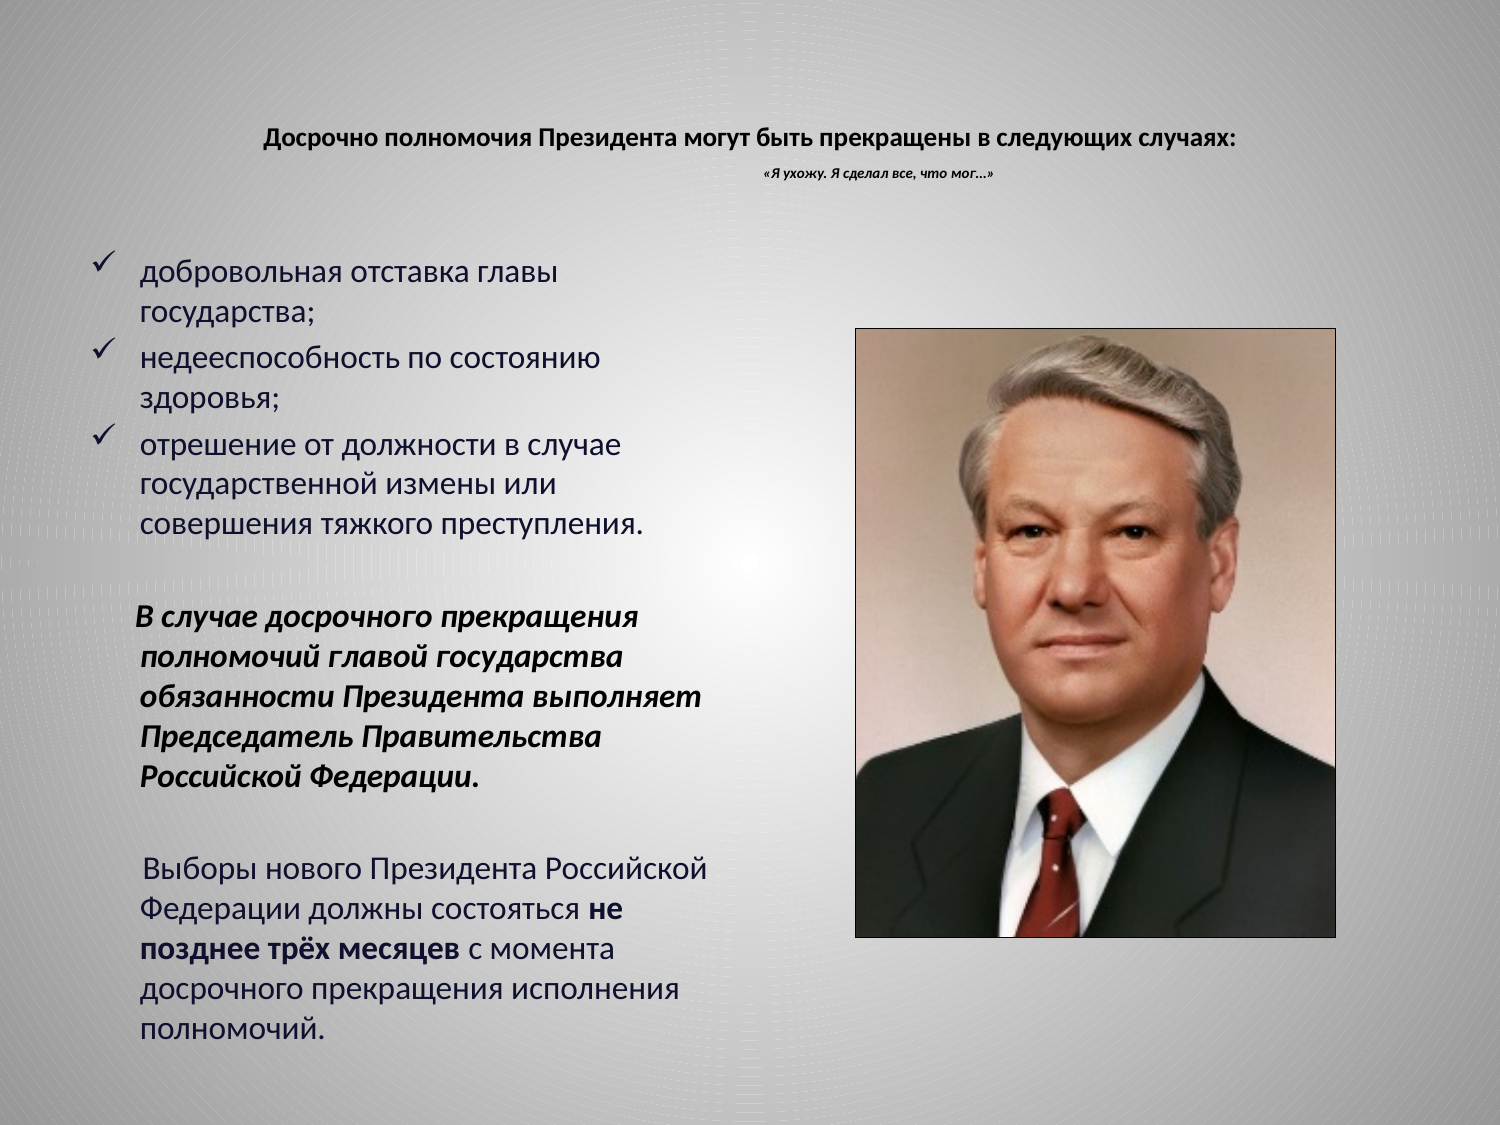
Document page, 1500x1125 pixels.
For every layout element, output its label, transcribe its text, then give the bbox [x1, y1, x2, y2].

title Досрочно полномочия Президента могут быть прекращены в следующих случаях: «Я ухожу. Я сделал все, что мог…» [75, 45, 1425, 233]
list добровольная отставка главы государства; недееспособность по состоянию здоровья; отрешение от должности в случае государственной измены или совершения тяжкого преступления. В случае досрочного прекращения полномочий главой государства обязанности Президента выполняет Председатель Правительства Российской Федерации. Выборы нового Президента Российской Федерации должны состояться не позднее трёх месяцев с момента досрочного прекращения исполнения полномочий. [75, 175, 738, 1067]
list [855, 327, 1337, 938]
